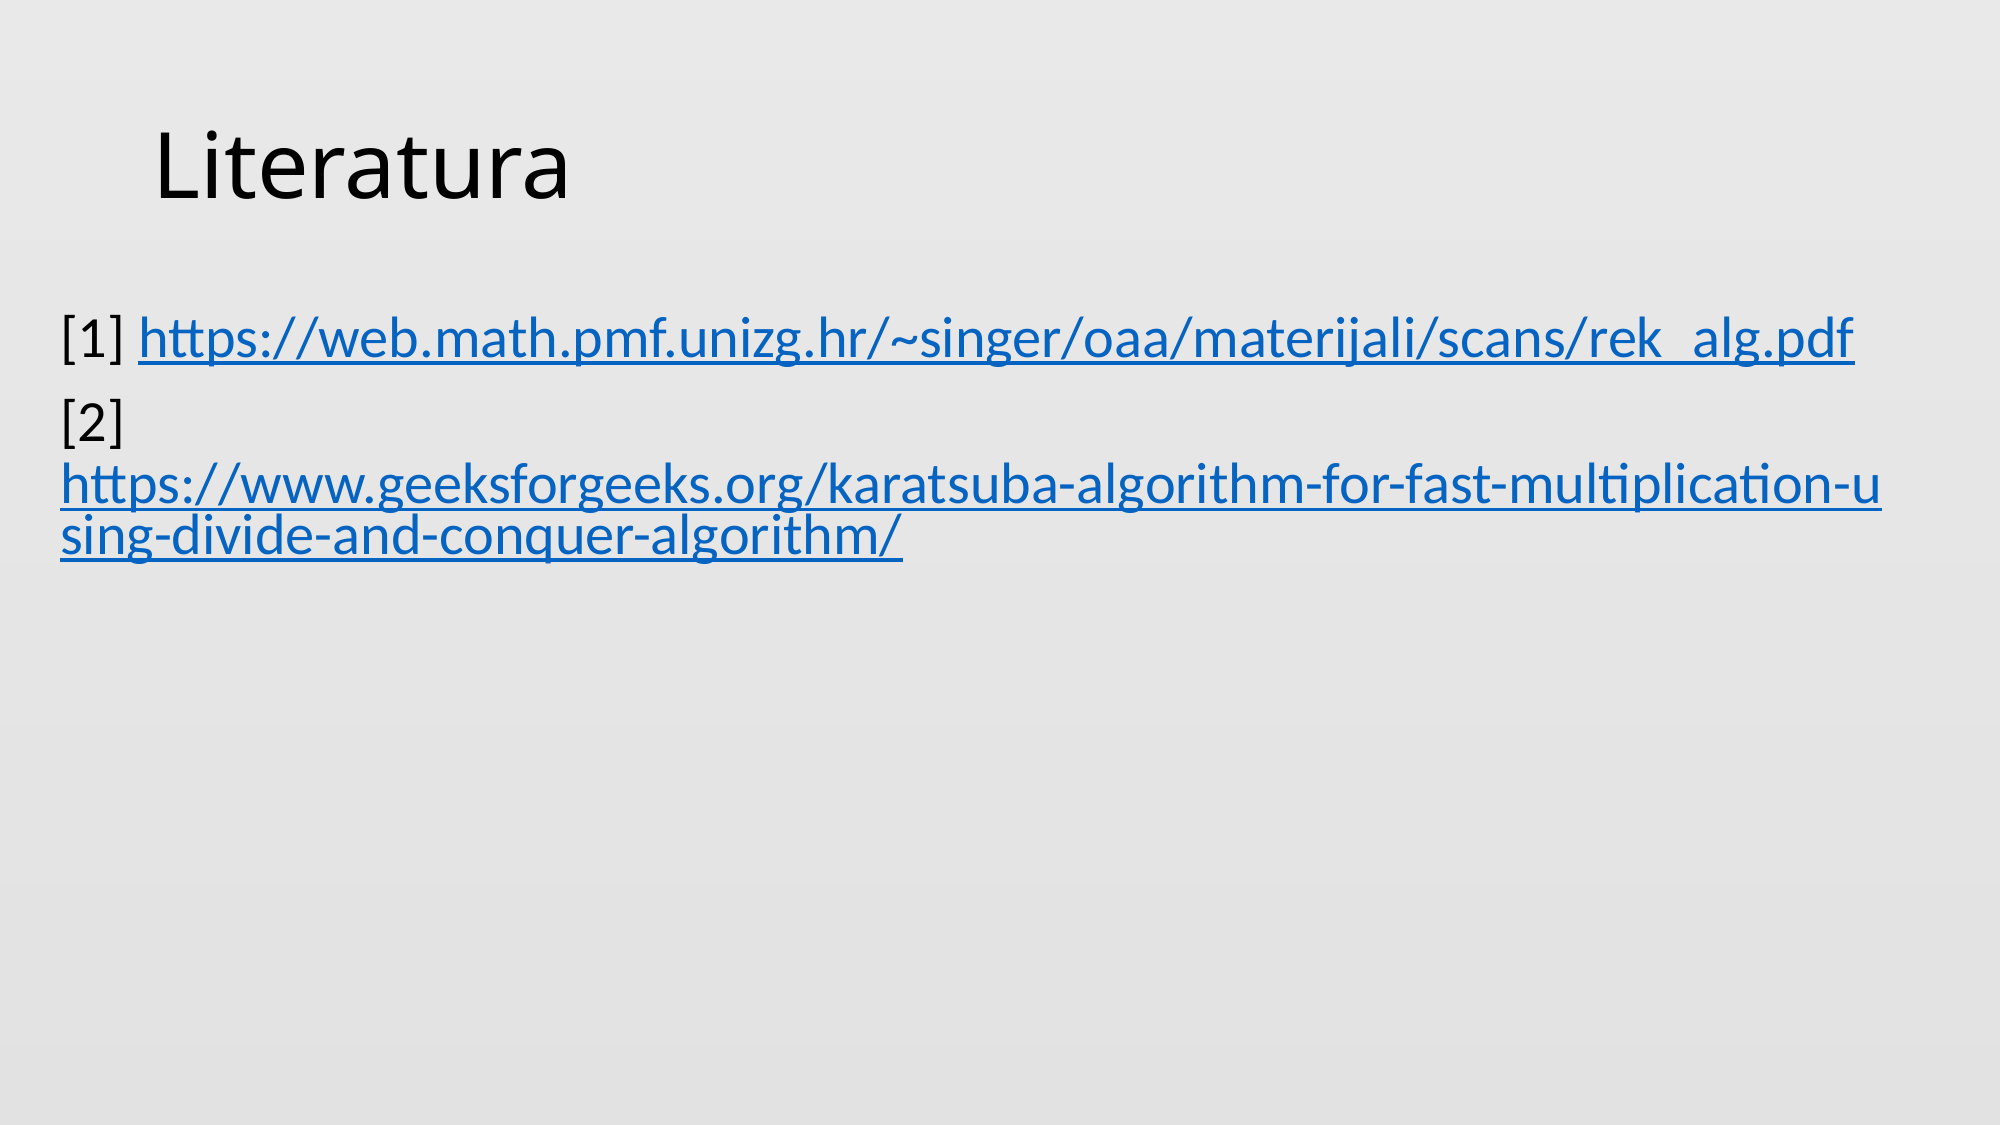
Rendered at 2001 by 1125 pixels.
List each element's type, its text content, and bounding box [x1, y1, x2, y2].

list [1] https://web.math.pmf.unizg.hr/~singer/oaa/materijali/scans/rek_alg.pdf [2] https://www.geeksforgeeks.org/karatsuba-algorithm-for-fast-multiplication-using-divide-and-conquer-algorithm/ [45, 299, 1920, 1014]
title Literatura [137, 59, 1863, 278]
